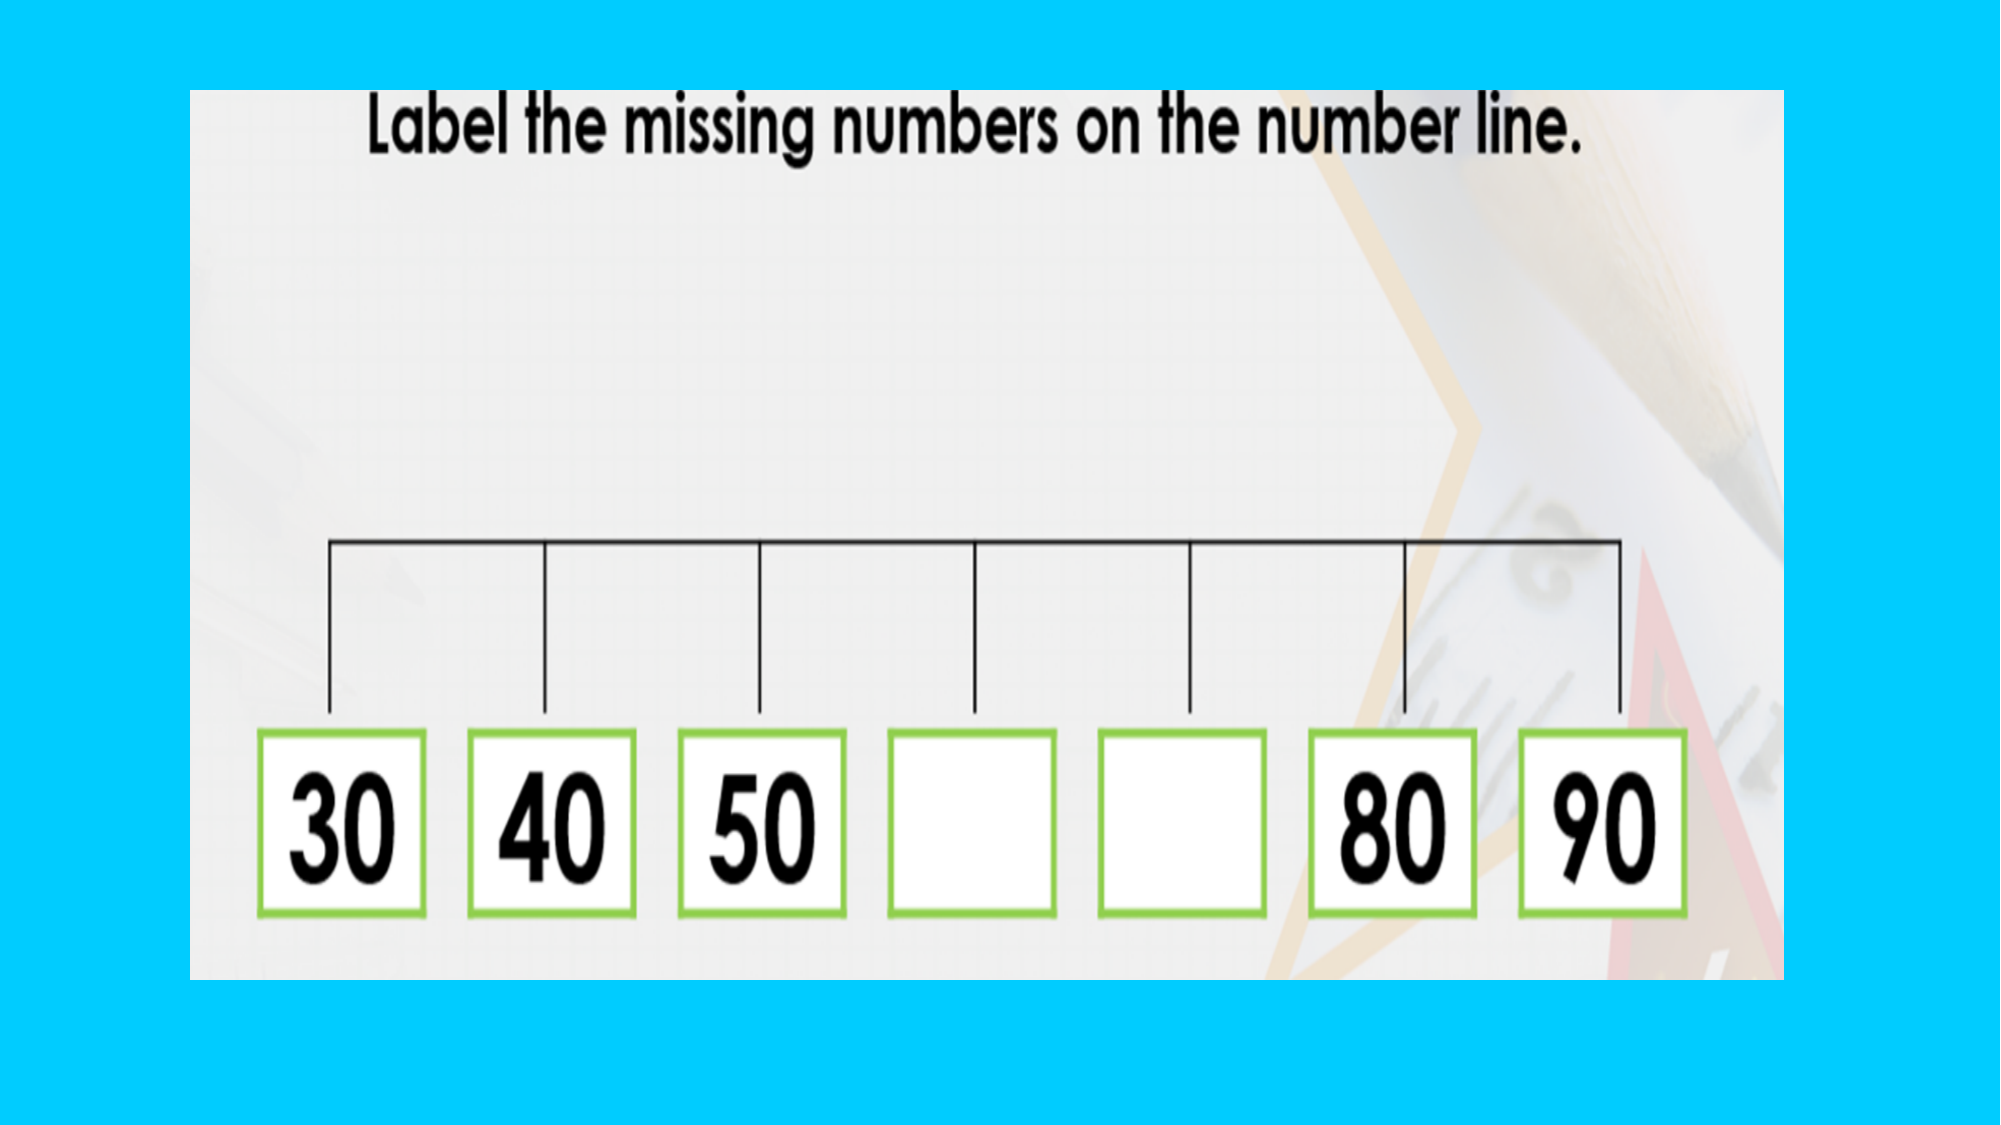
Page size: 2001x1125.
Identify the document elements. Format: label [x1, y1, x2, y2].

picture [191, 91, 1783, 979]
